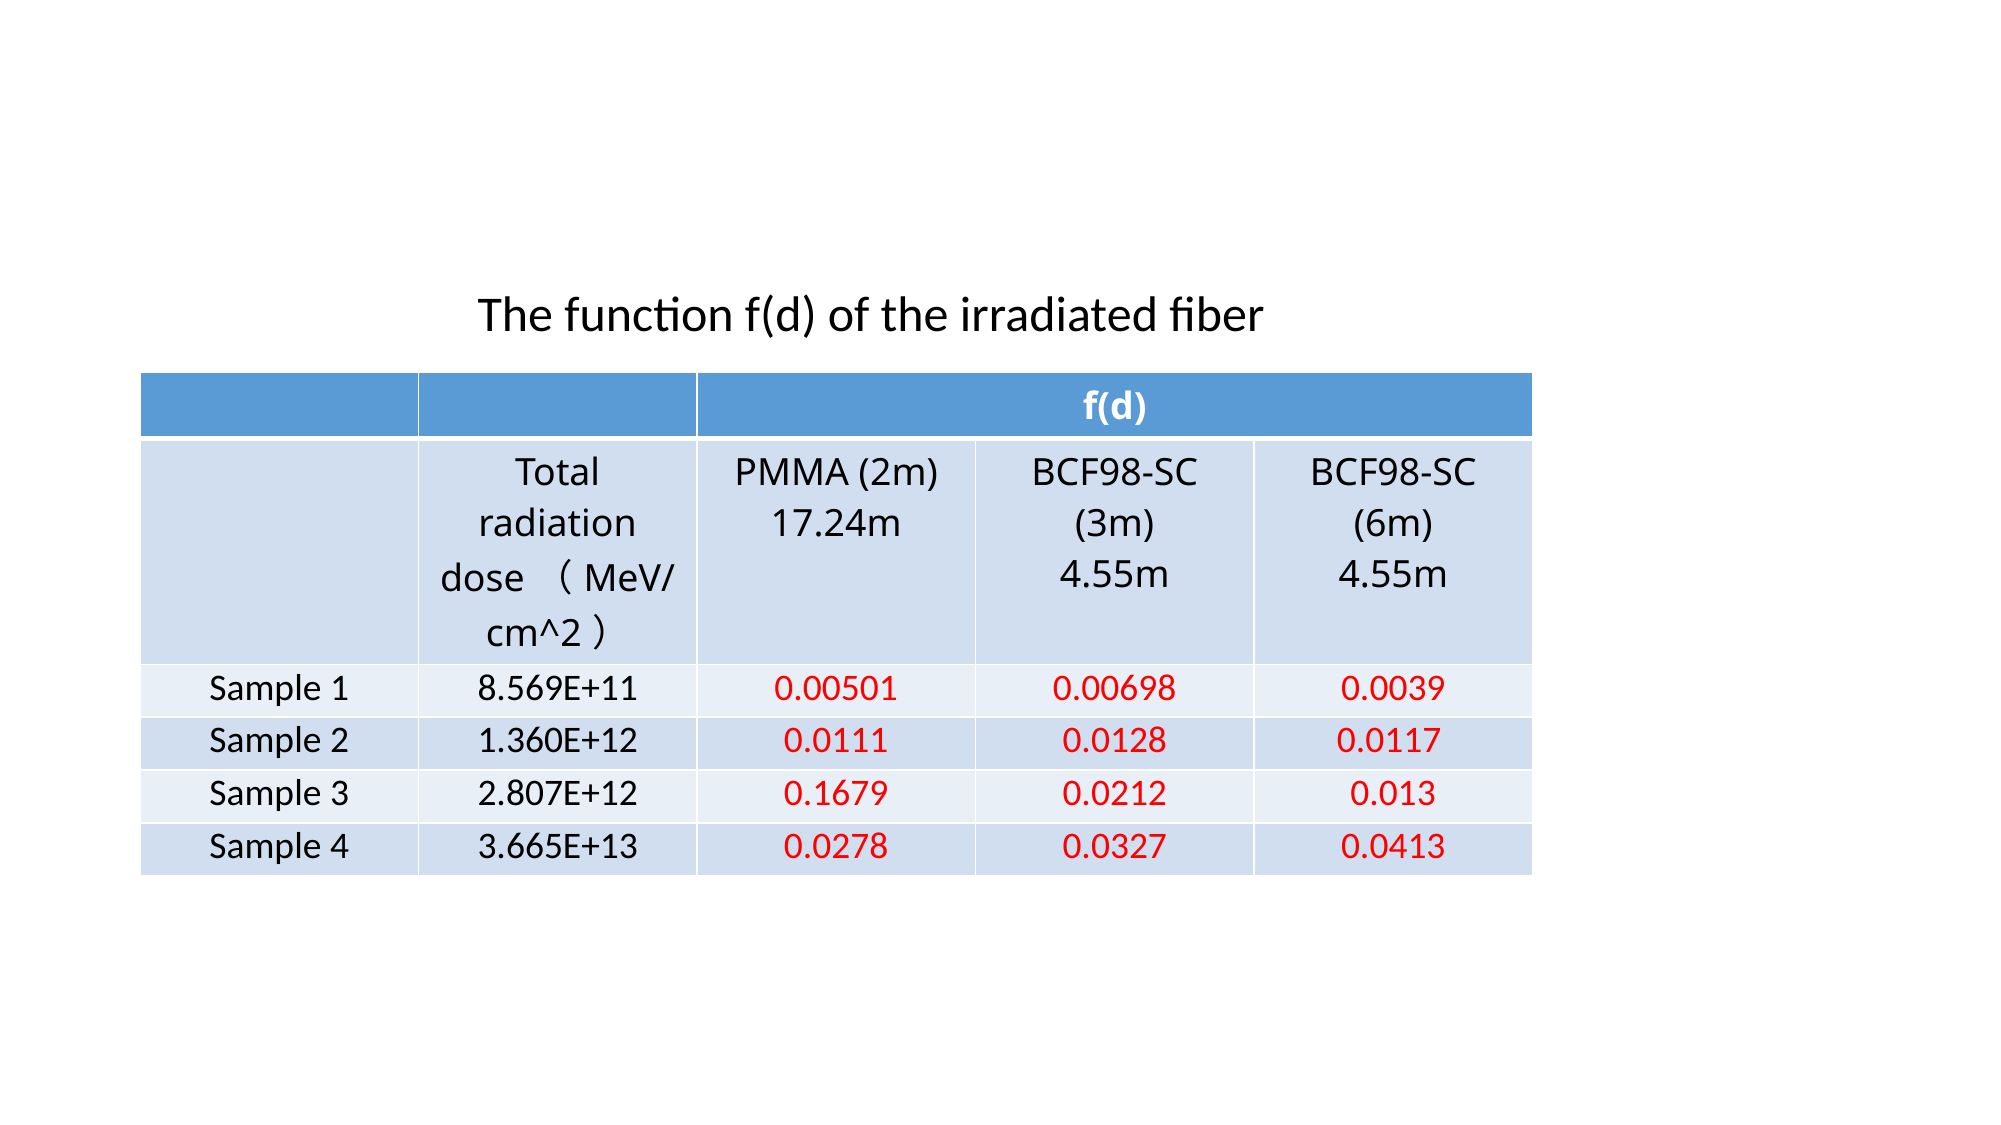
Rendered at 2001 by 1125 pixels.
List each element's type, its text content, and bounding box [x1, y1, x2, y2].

table_cell 0.0111 [698, 718, 975, 769]
table_cell 0.1679 [698, 771, 975, 822]
table_cell 0.00501 [698, 665, 975, 716]
table_cell 0.0039 [1255, 665, 1532, 716]
table_cell Total radiation dose（MeV/cm^2） [419, 441, 696, 664]
table_cell Sample 3 [141, 771, 418, 822]
table_cell 0.0413 [1255, 824, 1532, 875]
table_cell PMMA (2m) 17.24m [698, 441, 975, 664]
table_cell 0.0212 [976, 771, 1253, 822]
table_cell Sample 2 [141, 718, 418, 769]
table_header [141, 373, 418, 436]
table_cell 0.0278 [698, 824, 975, 875]
table_cell 1.360E+12 [419, 718, 696, 769]
table_cell 3.665E+13 [419, 824, 696, 875]
table_cell 0.00698 [976, 665, 1253, 716]
text_box The function f(d) of the irradiated fiber [462, 273, 1492, 349]
table_cell 0.013 [1255, 771, 1532, 822]
table_cell 0.0327 [976, 824, 1253, 875]
table_cell Sample 1 [141, 665, 418, 716]
table_cell 0.0117 [1255, 718, 1532, 769]
table_header [419, 373, 696, 436]
table_cell 2.807E+12 [419, 771, 696, 822]
table_cell BCF98-SC (3m) 4.55m [976, 441, 1253, 664]
table_cell [141, 441, 418, 664]
table_header f(d) [698, 373, 1532, 436]
table_cell Sample 4 [141, 824, 418, 875]
table_cell BCF98-SC (6m) 4.55m [1255, 441, 1532, 664]
table_cell 8.569E+11 [419, 665, 696, 716]
table_cell 0.0128 [976, 718, 1253, 769]
